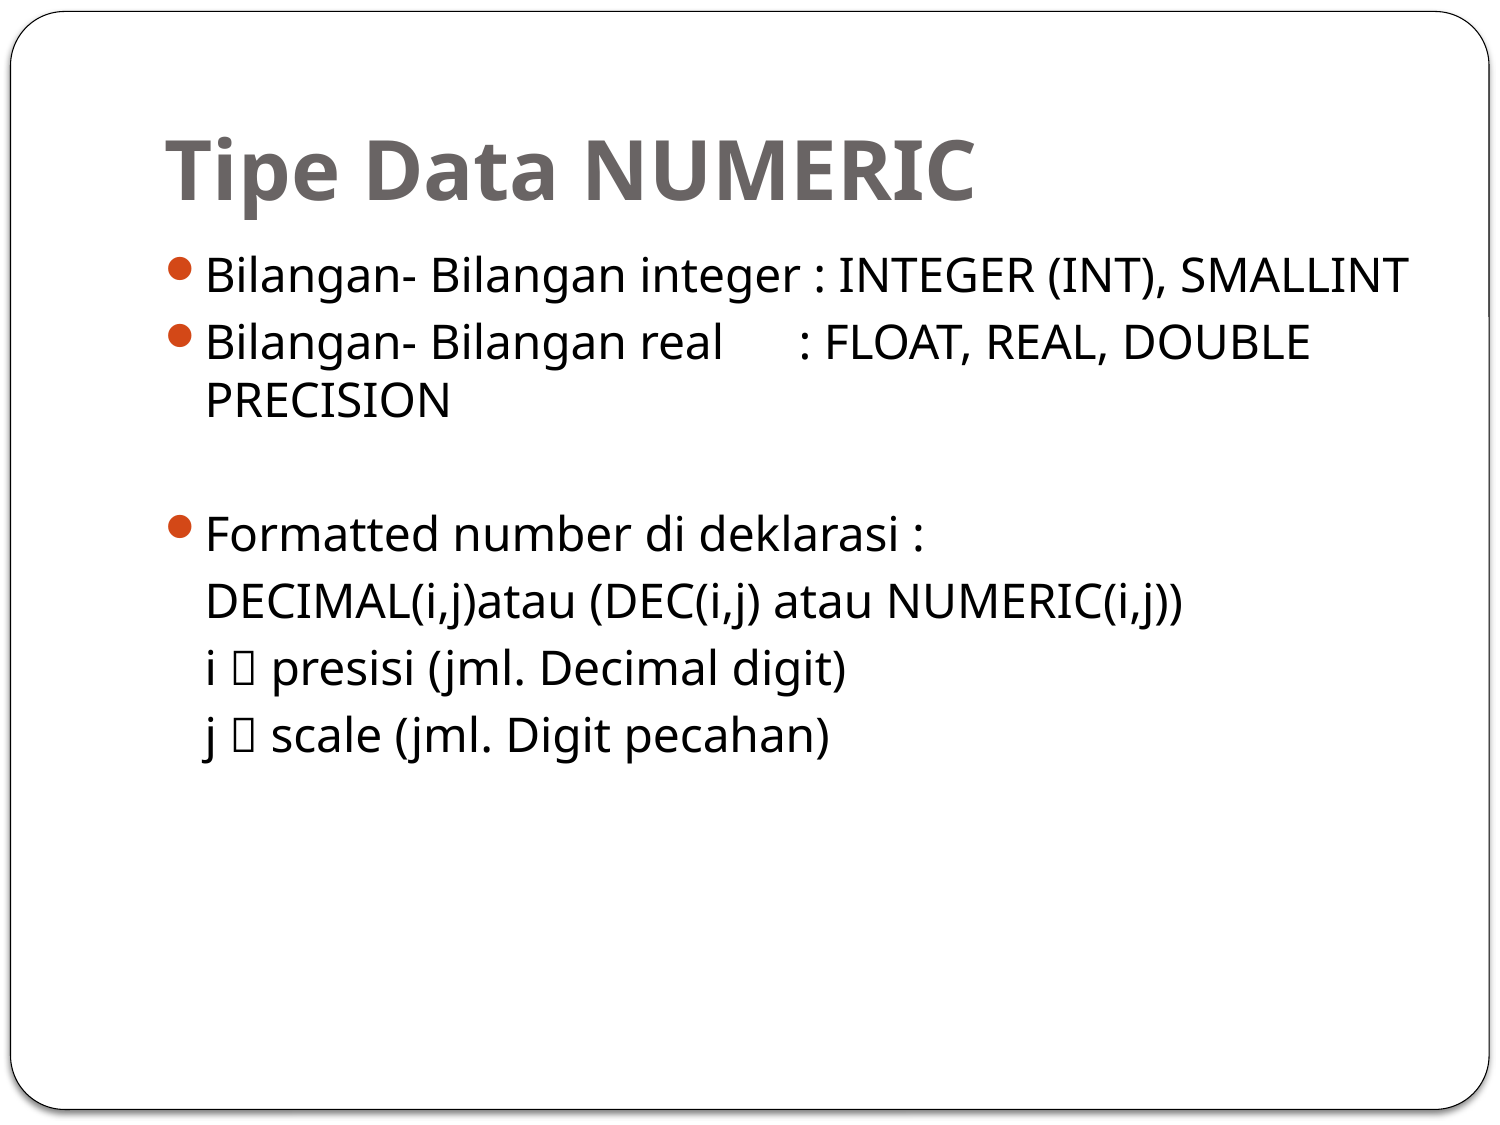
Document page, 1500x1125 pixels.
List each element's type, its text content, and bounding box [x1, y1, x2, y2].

title Tipe Data NUMERIC [150, 45, 1425, 233]
list Bilangan- Bilangan integer : INTEGER (INT), SMALLINT Bilangan- Bilangan real : FLOAT, REAL, DOUBLE PRECISION Formatted number di deklarasi : DECIMAL(i,j)atau (DEC(i,j) atau NUMERIC(i,j)) i  presisi (jml. Decimal digit) j  scale (jml. Digit pecahan) [150, 237, 1425, 988]
